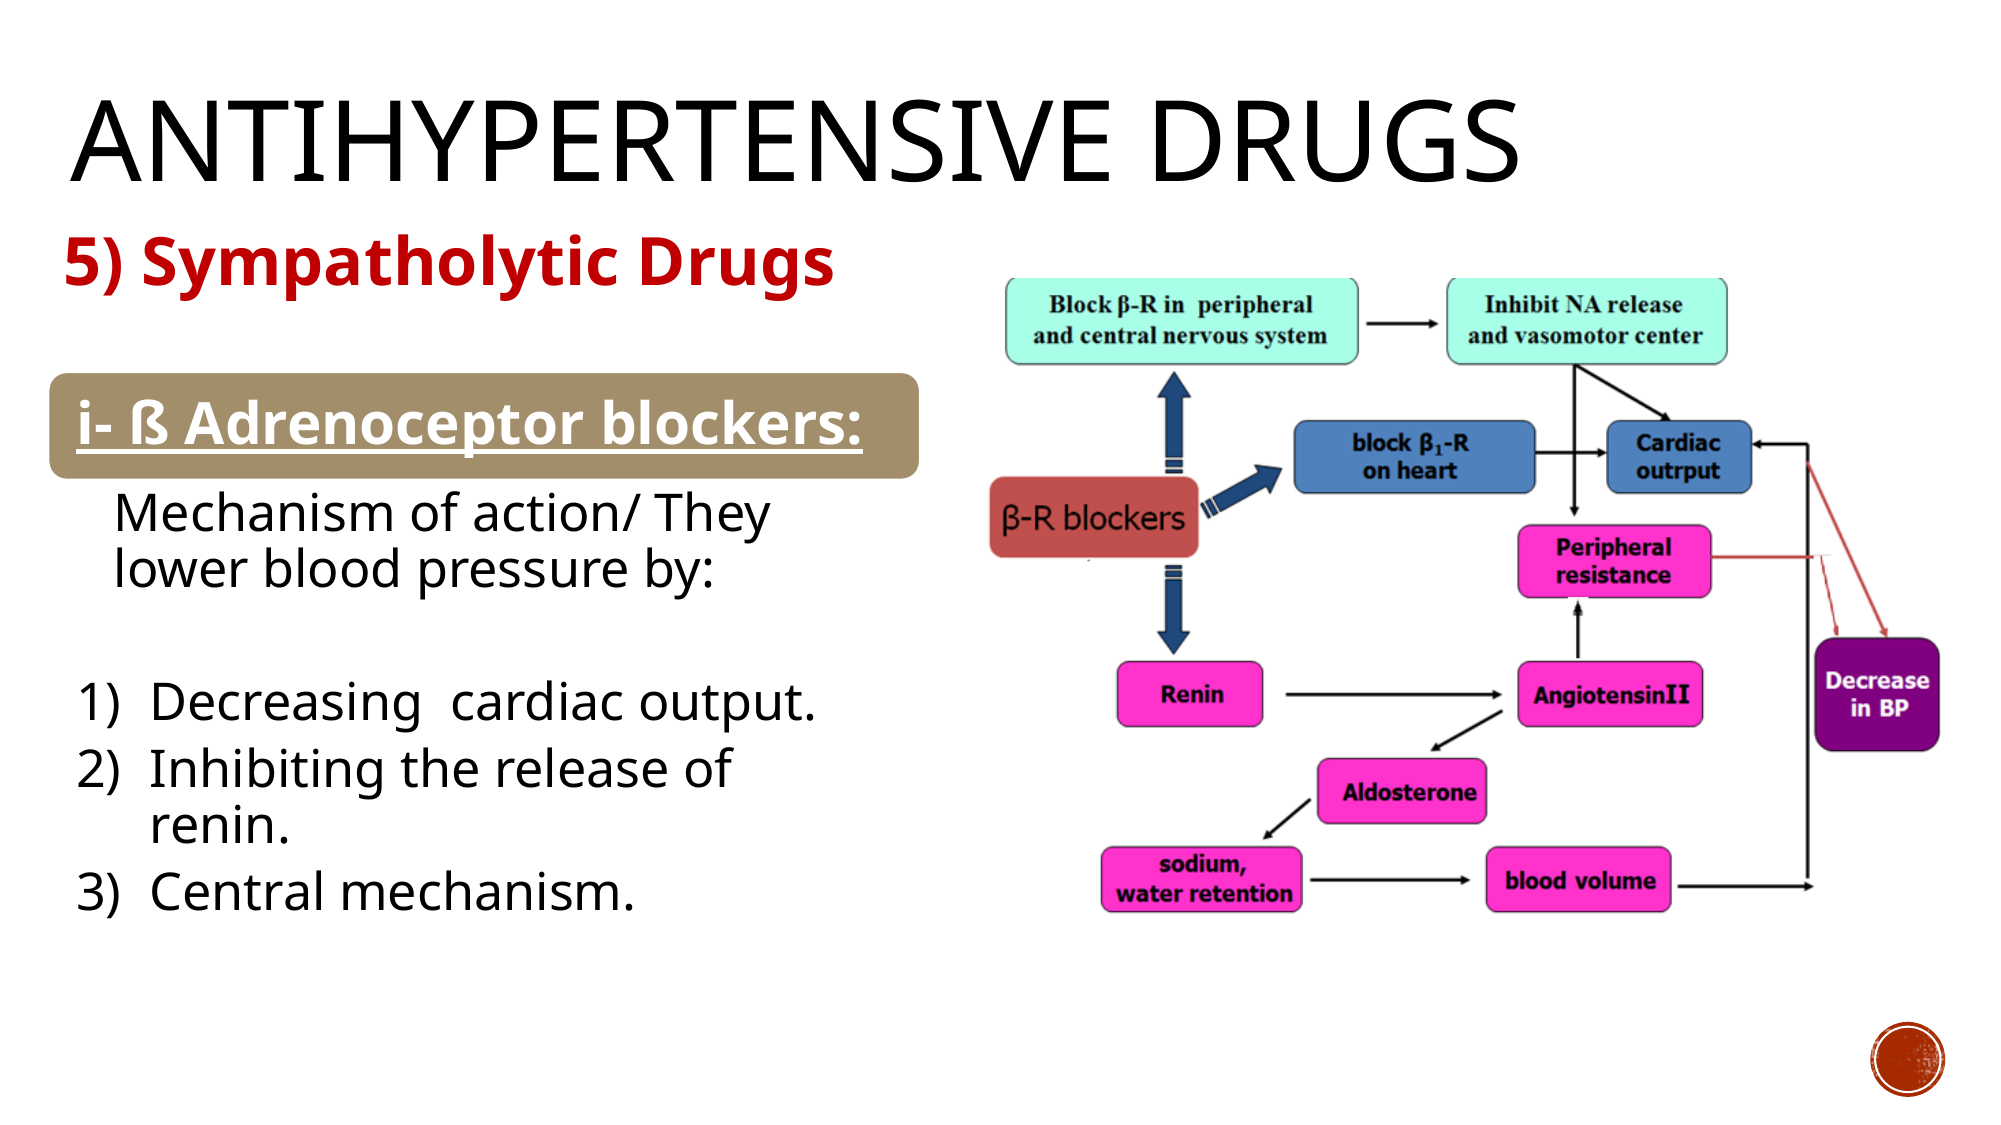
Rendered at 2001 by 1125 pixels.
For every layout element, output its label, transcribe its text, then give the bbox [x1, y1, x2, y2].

list 5) Sympatholytic Drugs [48, 220, 1884, 886]
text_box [48, 347, 921, 1036]
picture [978, 278, 1952, 923]
title Antihypertensive drugs [55, 13, 1706, 220]
